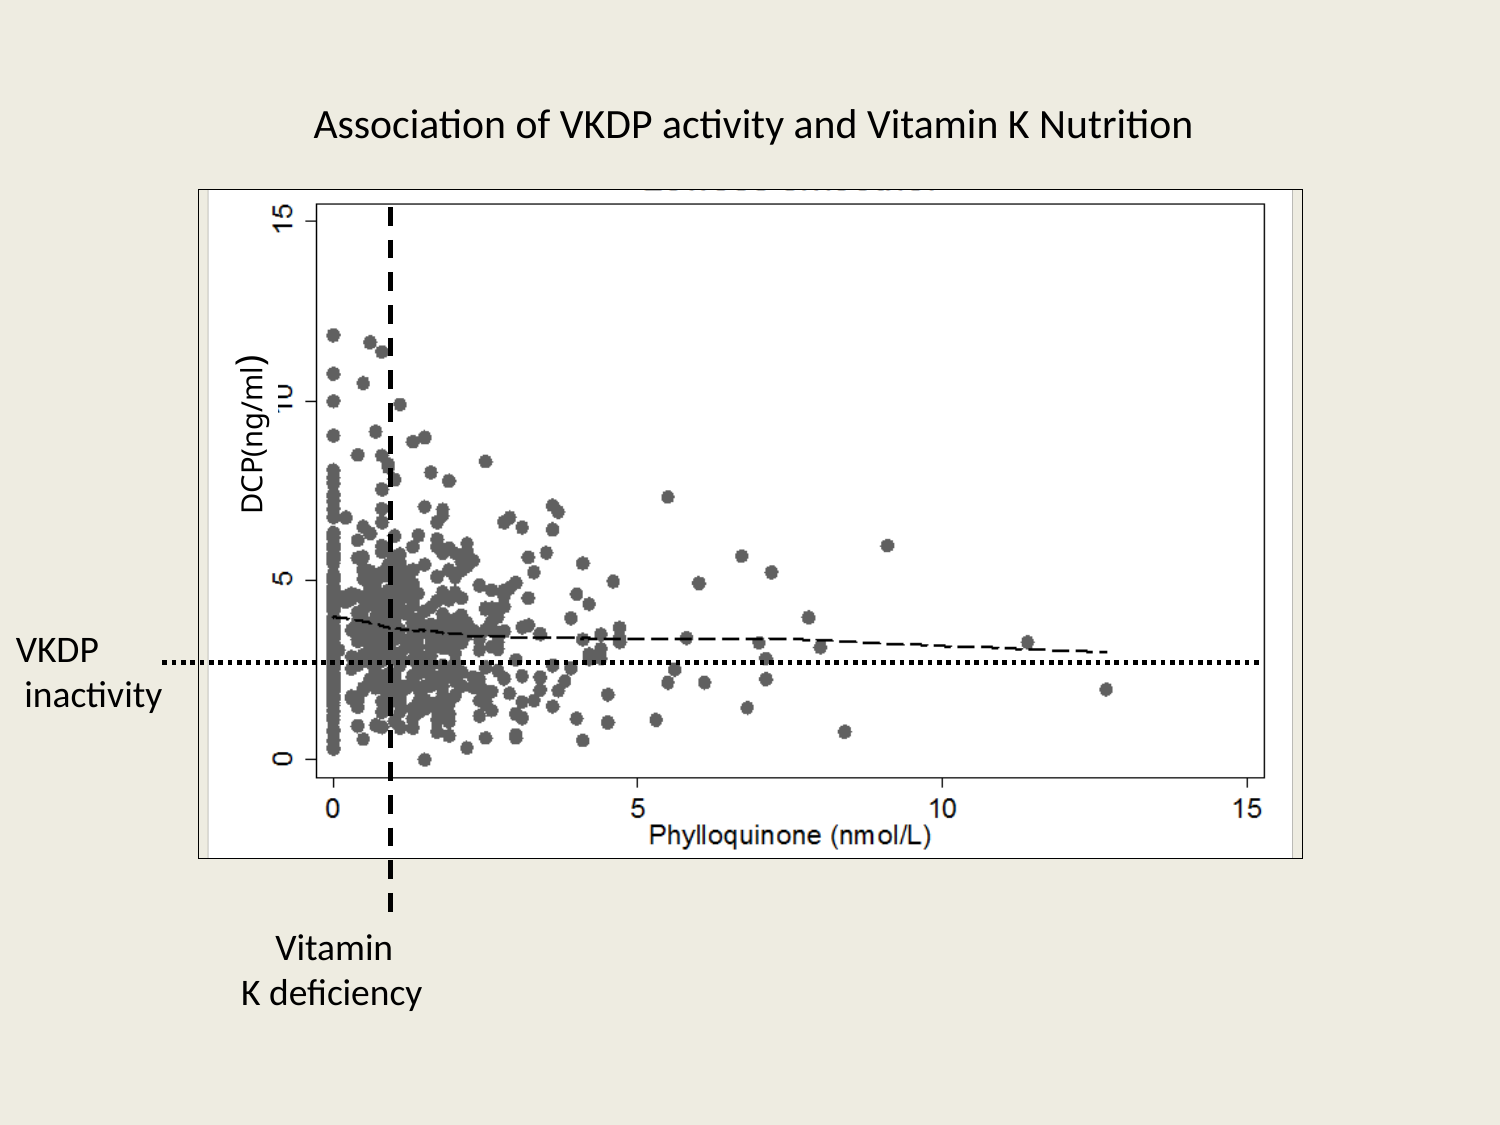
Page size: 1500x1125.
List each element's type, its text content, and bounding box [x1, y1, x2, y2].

text_box VKDP inactivity [1, 617, 178, 722]
text_box Association of VKDP activity and Vitamin K Nutrition [298, 89, 1210, 155]
picture [198, 663, 390, 859]
picture [198, 189, 1303, 859]
text_box Vitamin K deficiency [218, 915, 738, 1021]
